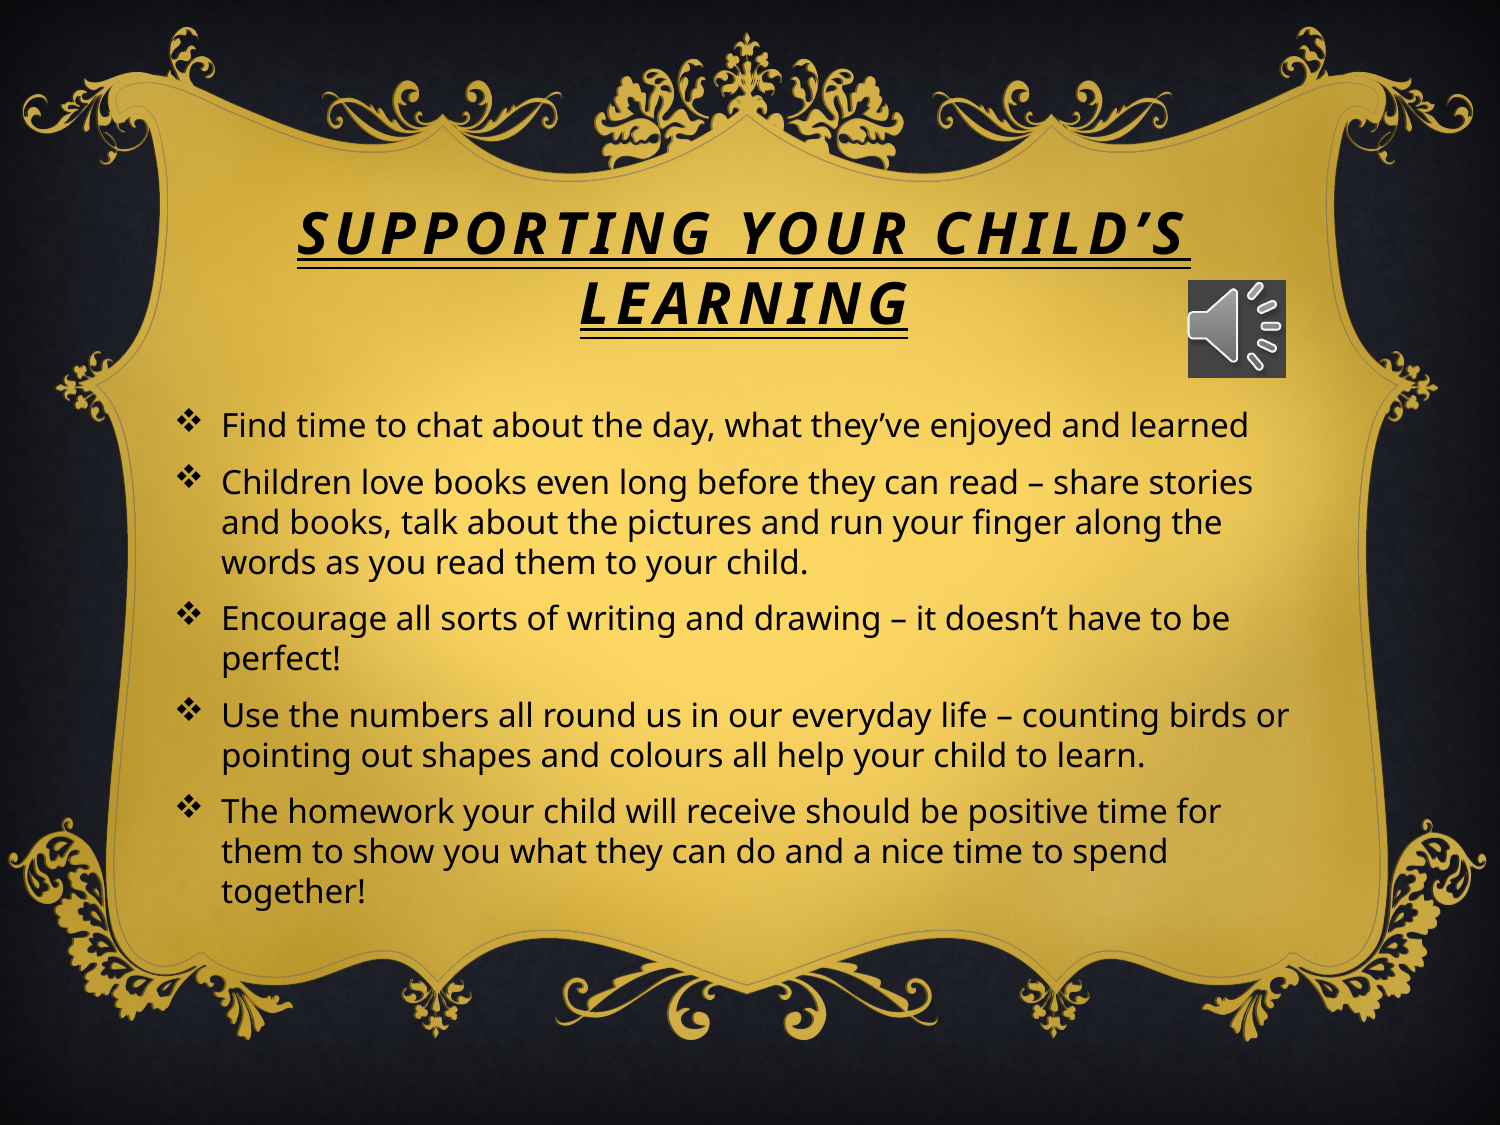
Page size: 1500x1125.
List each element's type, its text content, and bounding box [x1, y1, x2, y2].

picture [0, 0, 1500, 1125]
text_box Find time to chat about the day, what they’ve enjoyed and learned Children love books even long before they can read – share stories and books, talk about the pictures and run your finger along the words as you read them to your child. Encourage all sorts of writing and drawing – it doesn’t have to be perfect! Use the numbers all round us in our everyday life – counting birds or pointing out shapes and colours all help your child to learn. The homework your child will receive should be positive time for them to show you what they can do and a nice time to spend together! [159, 397, 1329, 918]
title Supporting your child’s learning [219, 231, 1270, 345]
